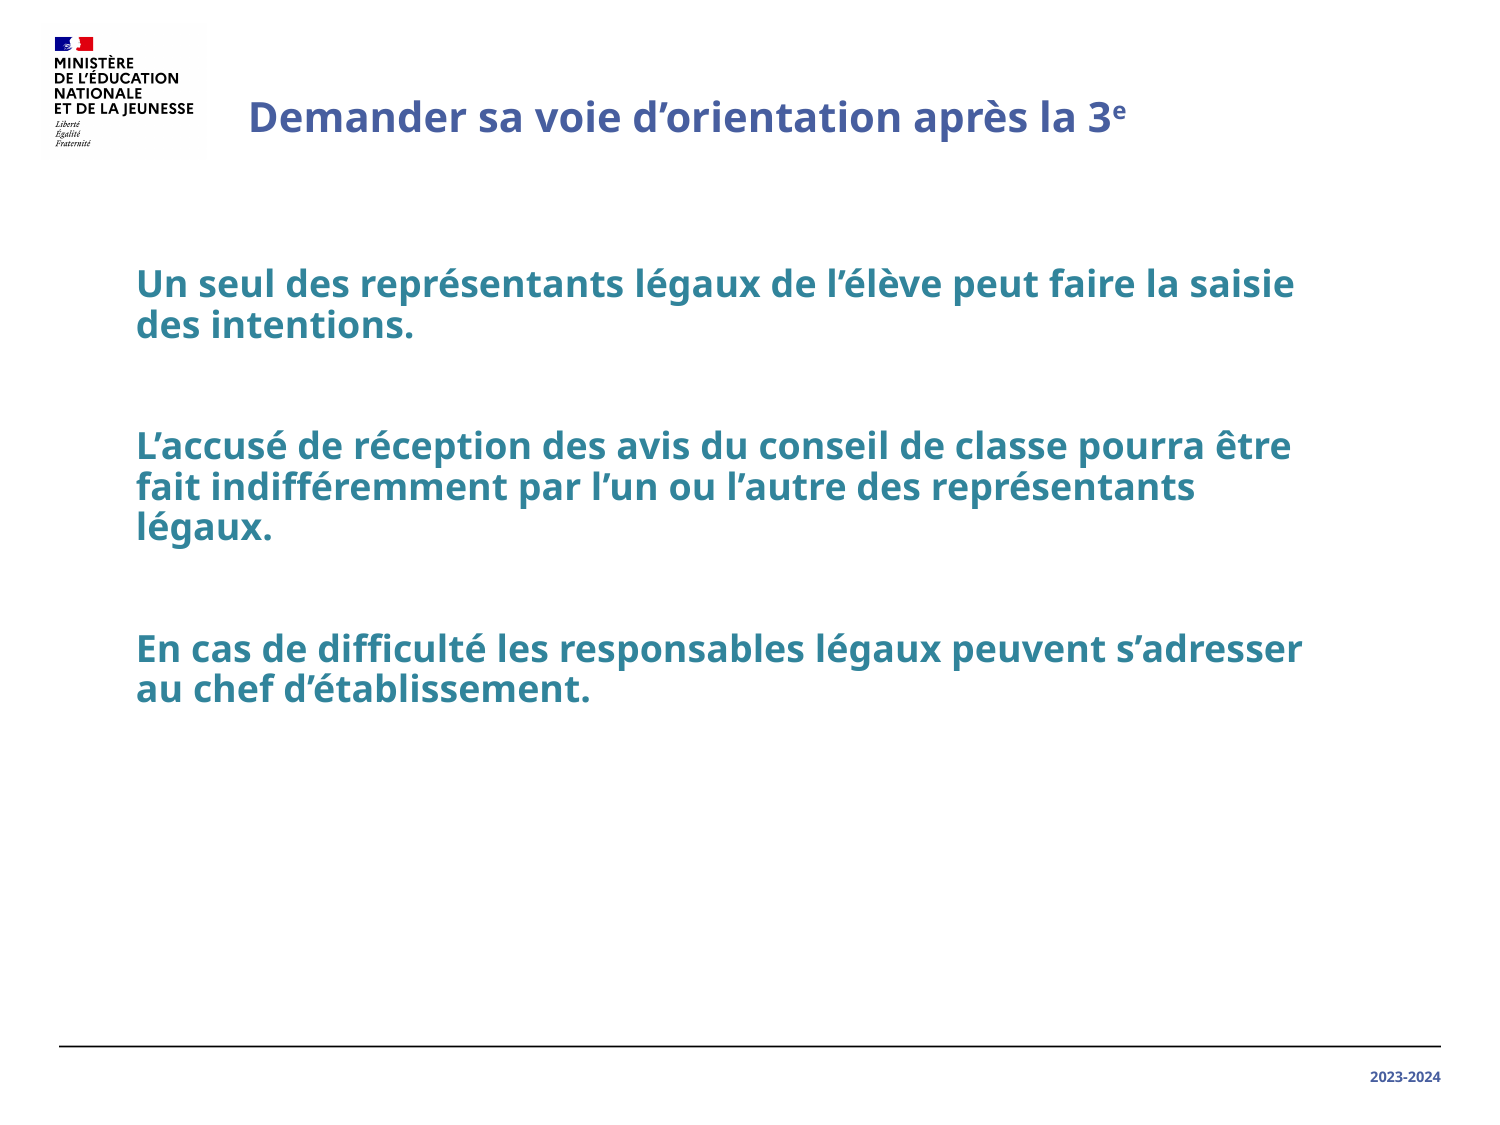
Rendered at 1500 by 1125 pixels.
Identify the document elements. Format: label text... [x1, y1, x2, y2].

text_box 2023-2024 [1249, 1046, 1441, 1125]
text_box Un seul des représentants légaux de l’élève peut faire la saisie des intentions. L’accusé de réception des avis du conseil de classe pourra être fait indifféremment par l’un ou l’autre des représentants légaux. En cas de difficulté les responsables légaux peuvent s’adresser au chef d’établissement. [135, 267, 1317, 728]
picture [41, 23, 207, 160]
text_box Demander sa voie d’orientation après la 3e [218, 0, 1424, 126]
